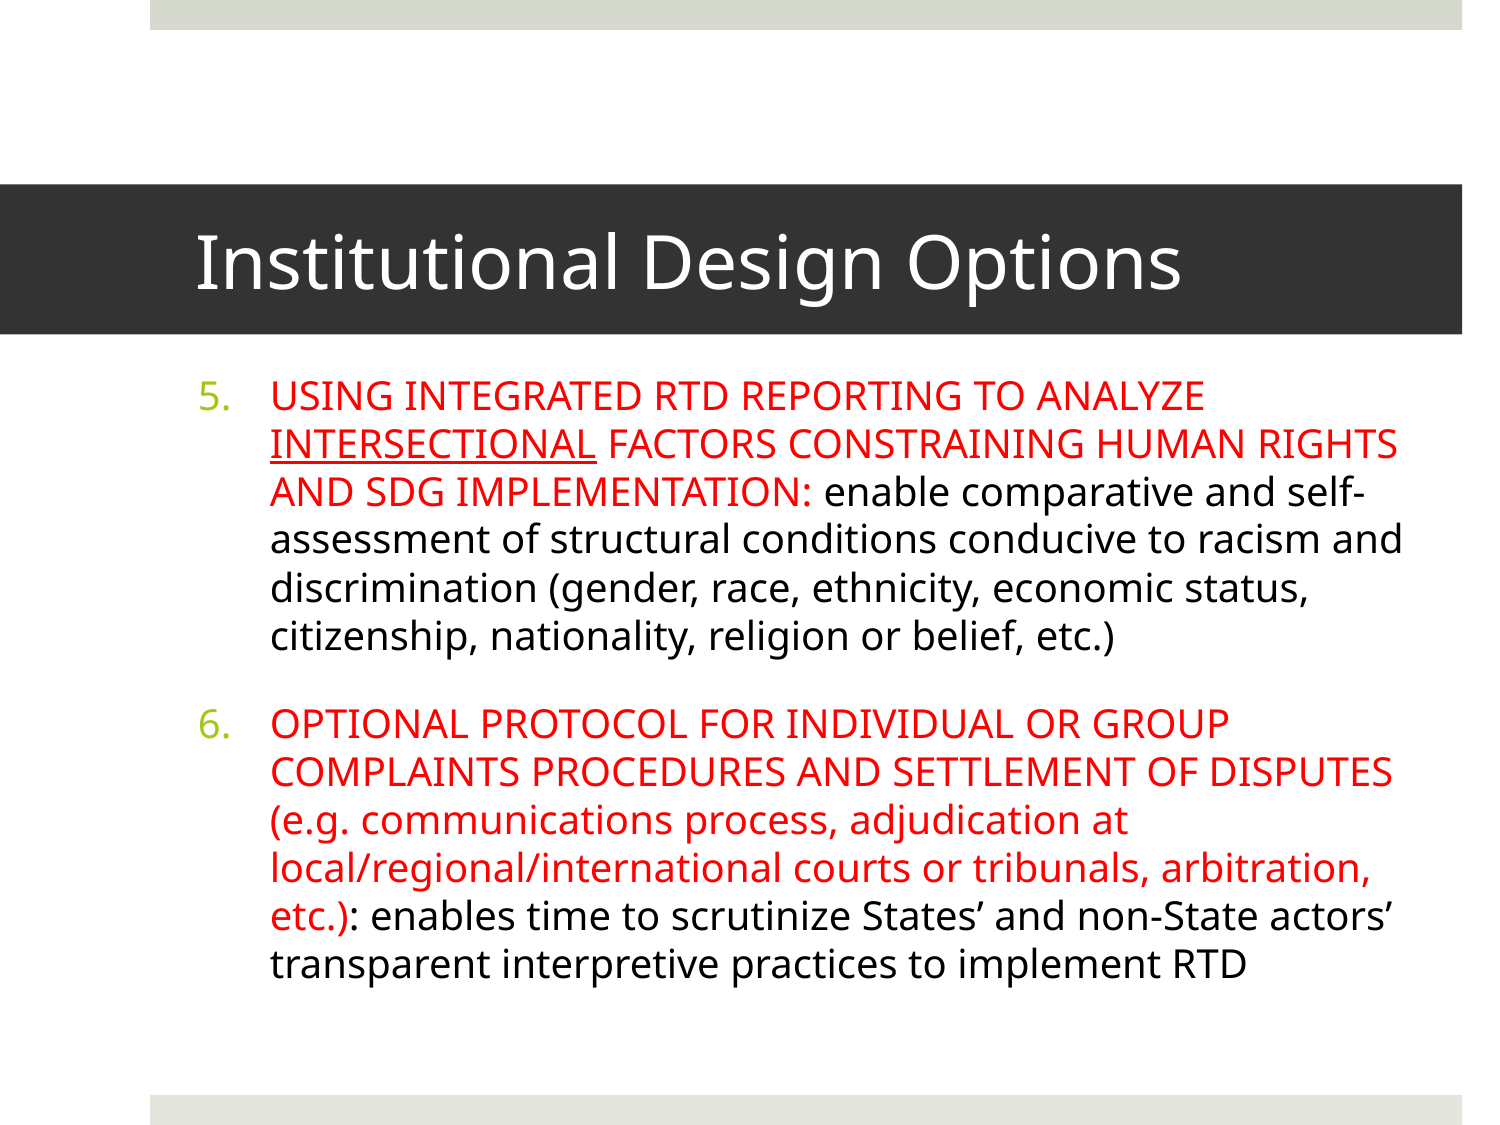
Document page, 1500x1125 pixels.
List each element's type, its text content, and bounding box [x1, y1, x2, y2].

title Institutional Design Options [0, 184, 1463, 335]
list USING INTEGRATED RTD REPORTING TO ANALYZE INTERSECTIONAL FACTORS CONSTRAINING HUMAN RIGHTS AND SDG IMPLEMENTATION: enable comparative and self-assessment of structural conditions conducive to racism and discrimination (gender, race, ethnicity, economic status, citizenship, nationality, religion or belief, etc.) OPTIONAL PROTOCOL FOR INDIVIDUAL OR GROUP COMPLAINTS PROCEDURES AND SETTLEMENT OF DISPUTES (e.g. communications process, adjudication at local/regional/international courts or tribunals, arbitration, etc.): enables time to scrutinize States’ and non-State actors’ transparent interpretive practices to implement RTD [182, 362, 1432, 1071]
